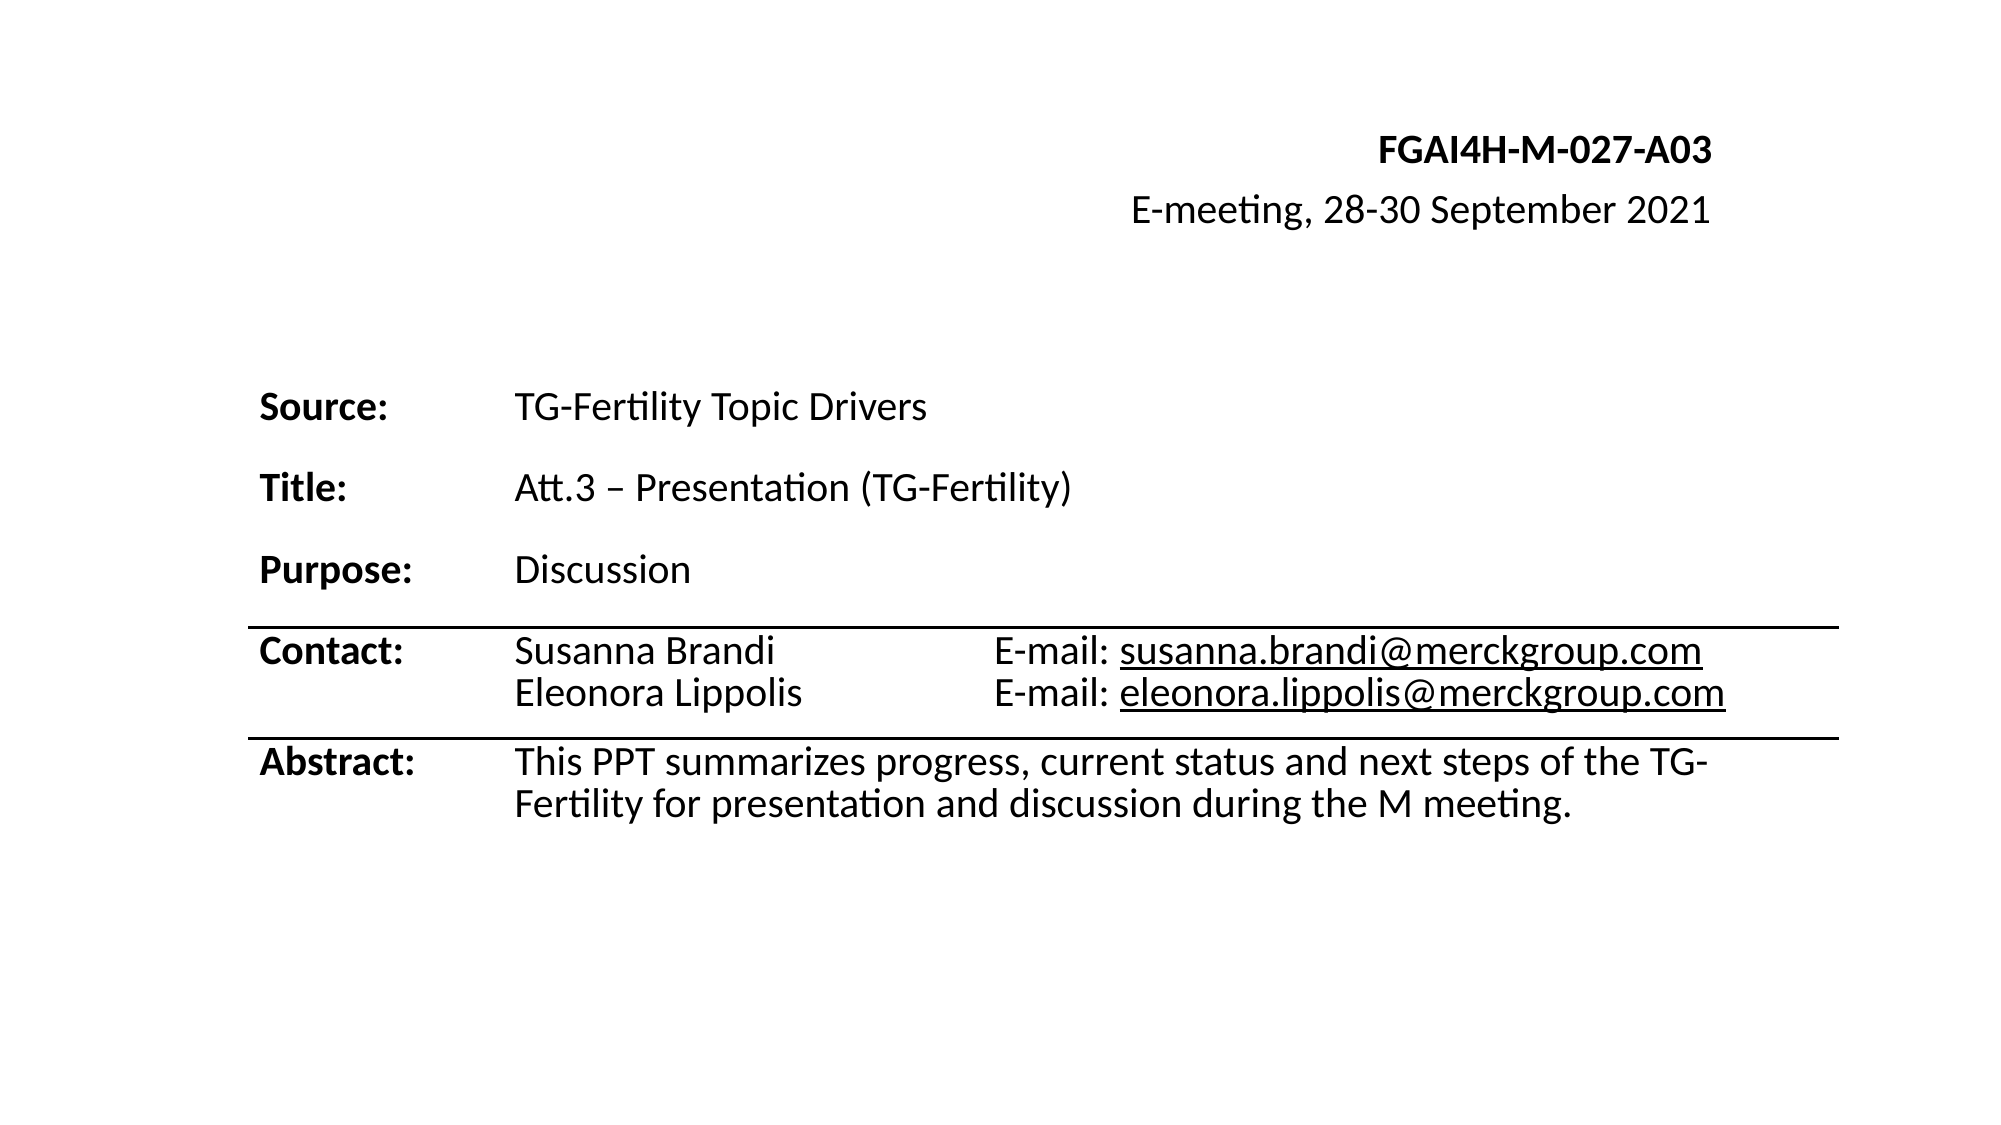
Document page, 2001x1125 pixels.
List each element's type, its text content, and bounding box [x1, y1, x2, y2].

table_cell Susanna Brandi Eleonora Lippolis [503, 629, 983, 737]
text_box FGAI4H-M-027-A03 [1363, 114, 1728, 180]
table_cell E-mail: susanna.brandi@merckgroup.com E-mail: eleonora.lippolis@merckgroup.com [983, 629, 1839, 737]
table_cell Abstract: [248, 740, 503, 850]
table_cell This PPT summarizes progress, current status and next steps of the TG-Fertility for presentation and discussion during the M meeting.​ [503, 740, 1839, 850]
text_box E-meeting, 28-30 September 2021 [1116, 174, 1727, 240]
table_cell Att.3 – Presentation (TG-Fertility) [503, 465, 1839, 546]
table_header TG-Fertility Topic Drivers [503, 384, 1839, 465]
table_cell Purpose: [248, 546, 503, 626]
table_cell Title: [248, 465, 503, 546]
table_header Source: [248, 384, 503, 465]
table_cell Discussion [503, 546, 1839, 626]
table_cell Contact: [248, 629, 503, 737]
